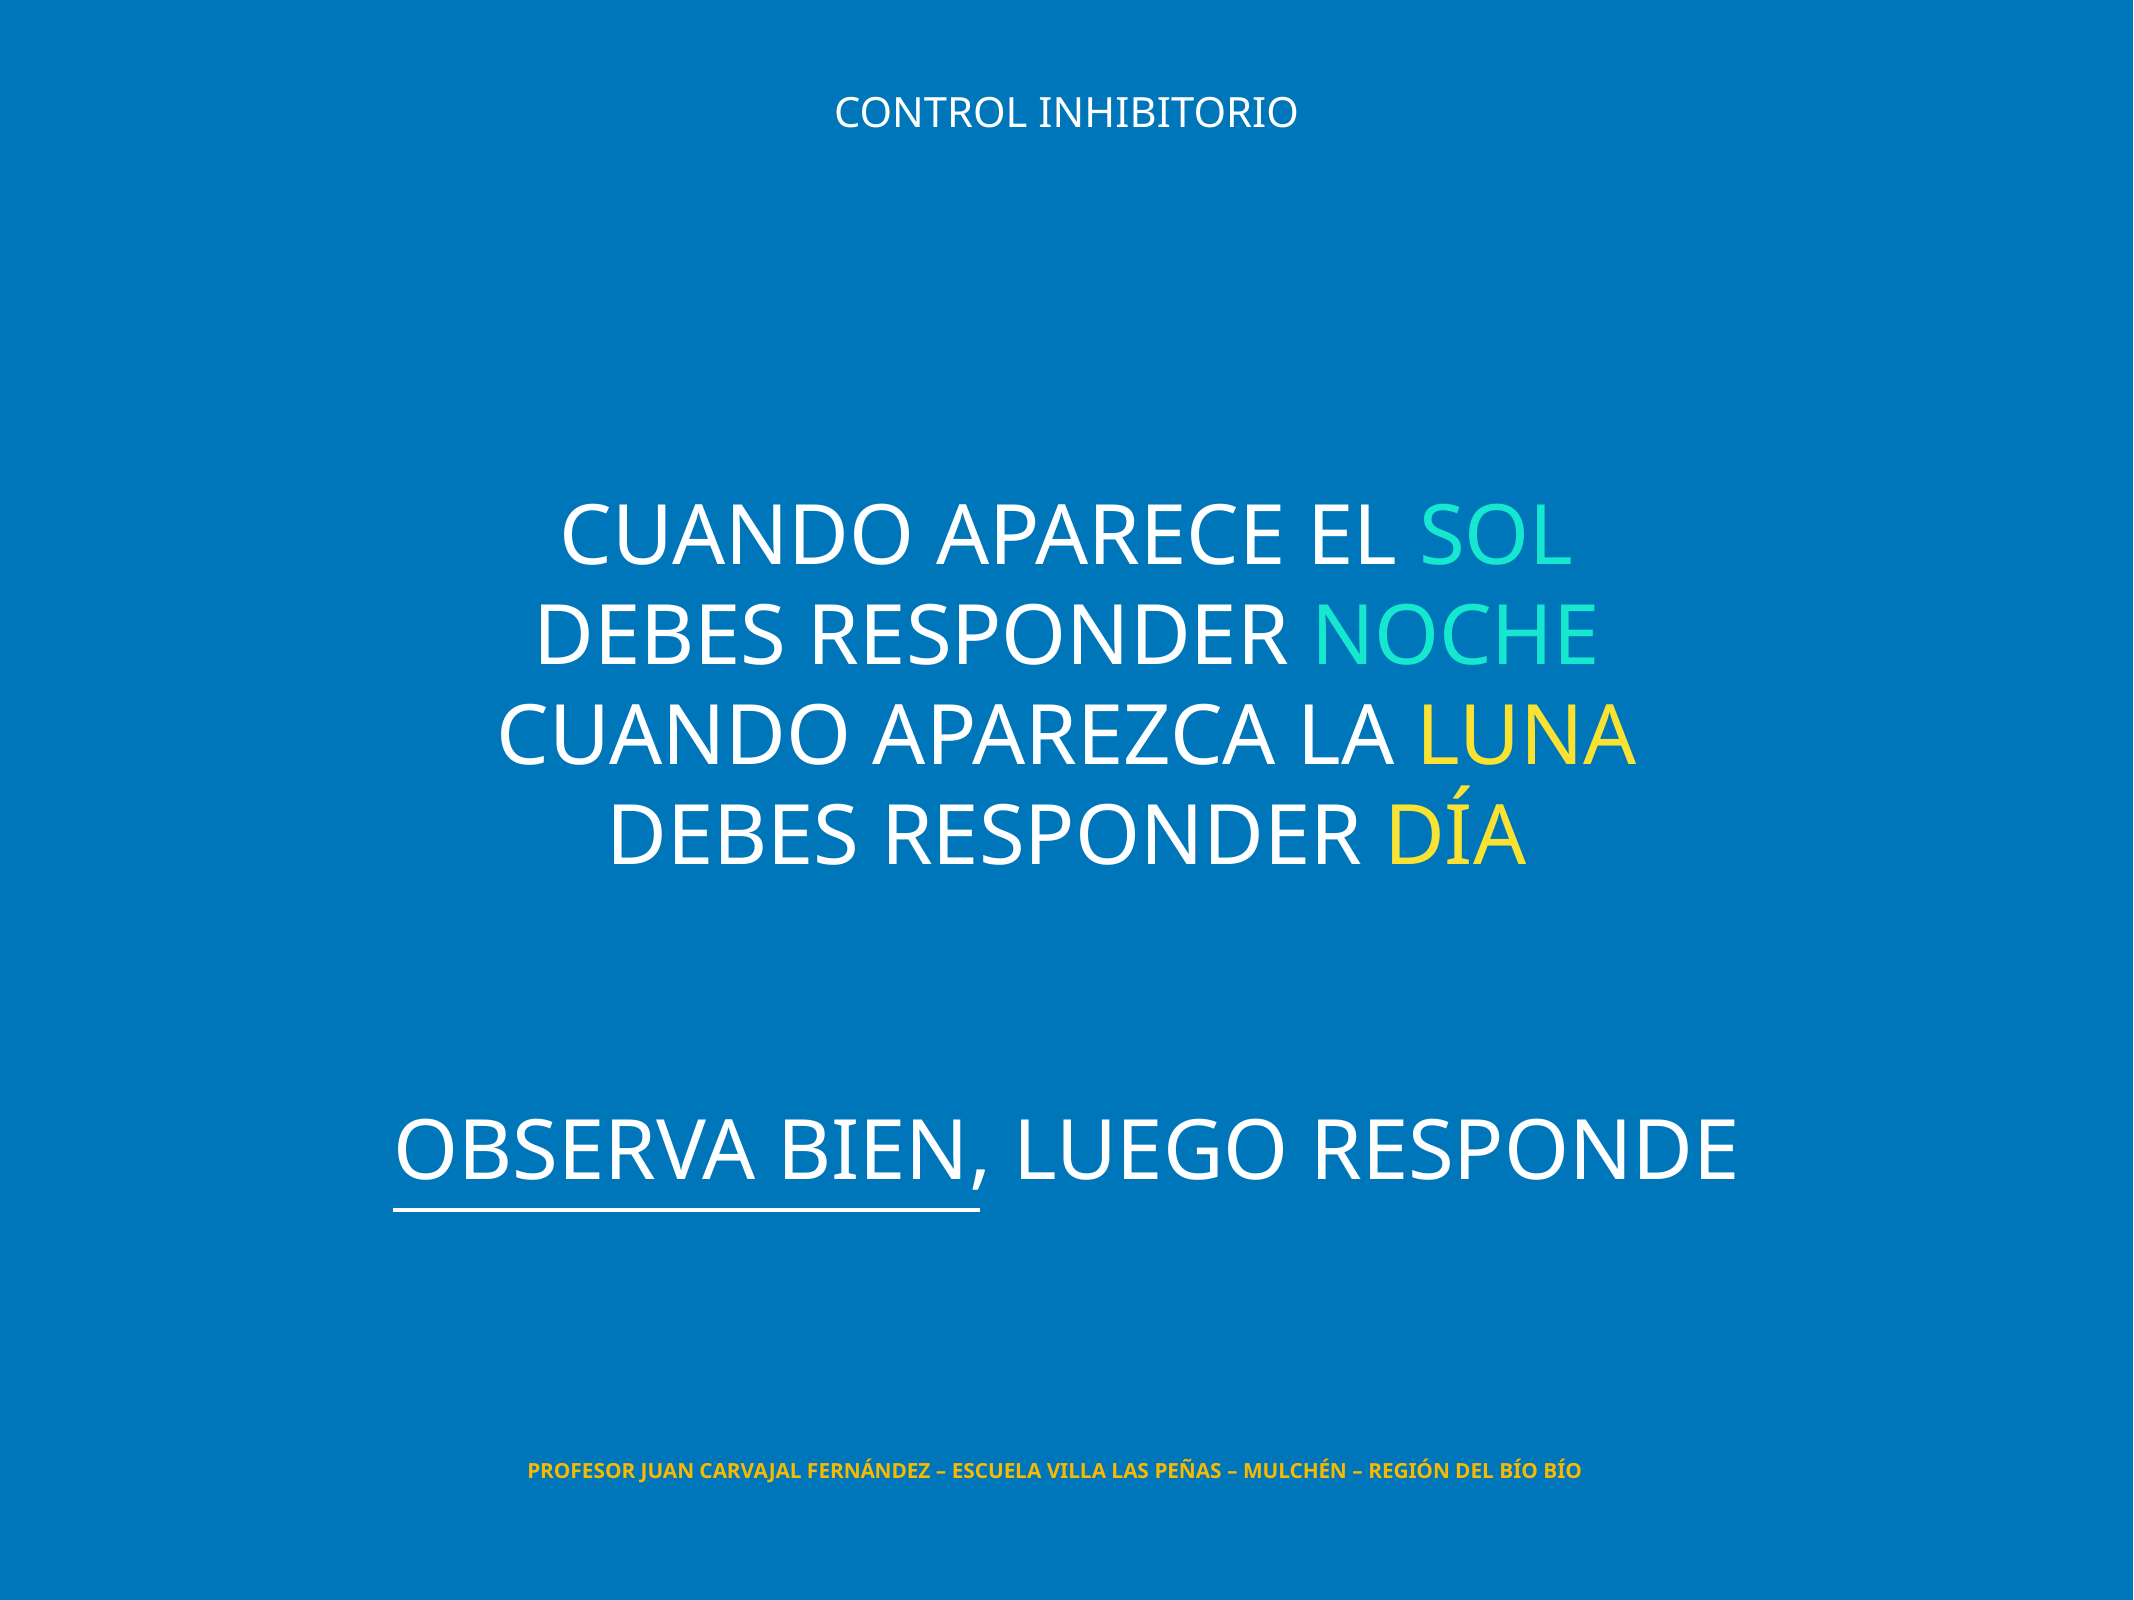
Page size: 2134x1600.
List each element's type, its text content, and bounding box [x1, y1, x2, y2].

text_box OBSERVA BIEN, LUEGO RESPONDE [385, 1088, 1749, 1205]
text_box CUANDO APARECE EL SOL DEBES RESPONDER NOCHE CUANDO APAREZCA LA LUNA DEBES RESPONDER DÍA [488, 473, 1645, 890]
text_box PROFESOR JUAN CARVAJAL FERNÁNDEZ – ESCUELA VILLA LAS PEÑAS – MULCHÉN – REGIÓN DEL BÍO BÍO [347, 1449, 1762, 1491]
text_box CONTROL INHIBITORIO [825, 77, 1308, 144]
